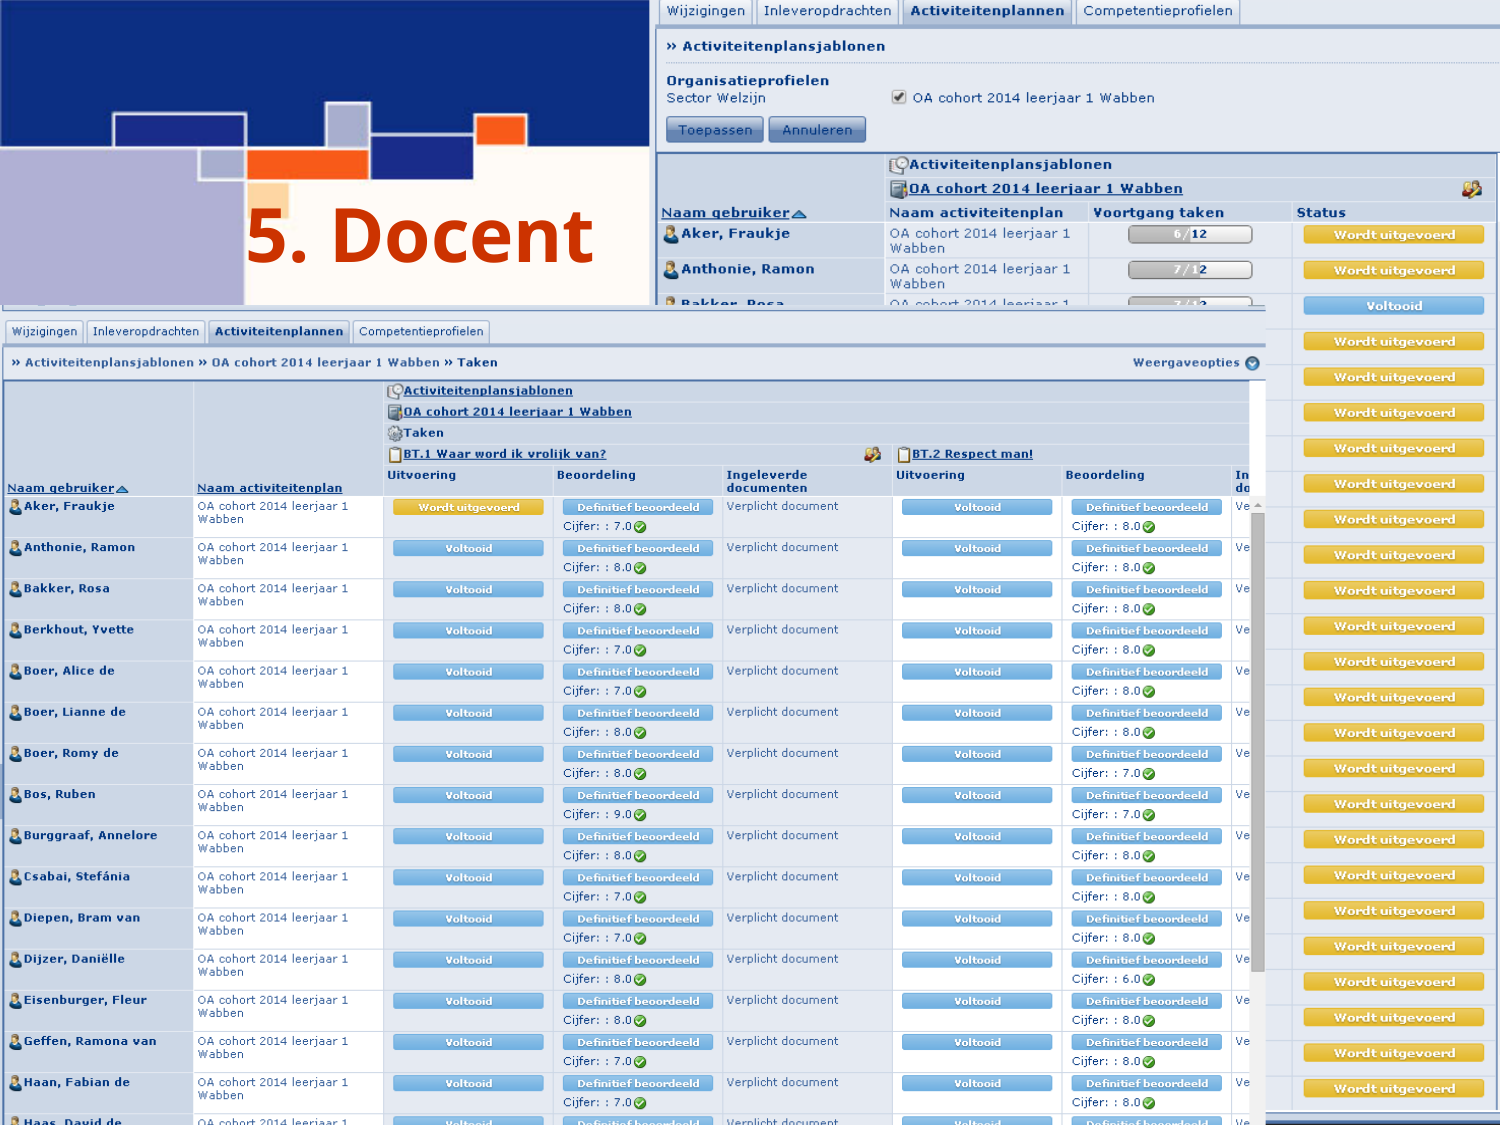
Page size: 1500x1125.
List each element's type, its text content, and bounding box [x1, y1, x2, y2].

title 5. Docent [229, 166, 644, 285]
picture [0, 0, 1500, 1125]
